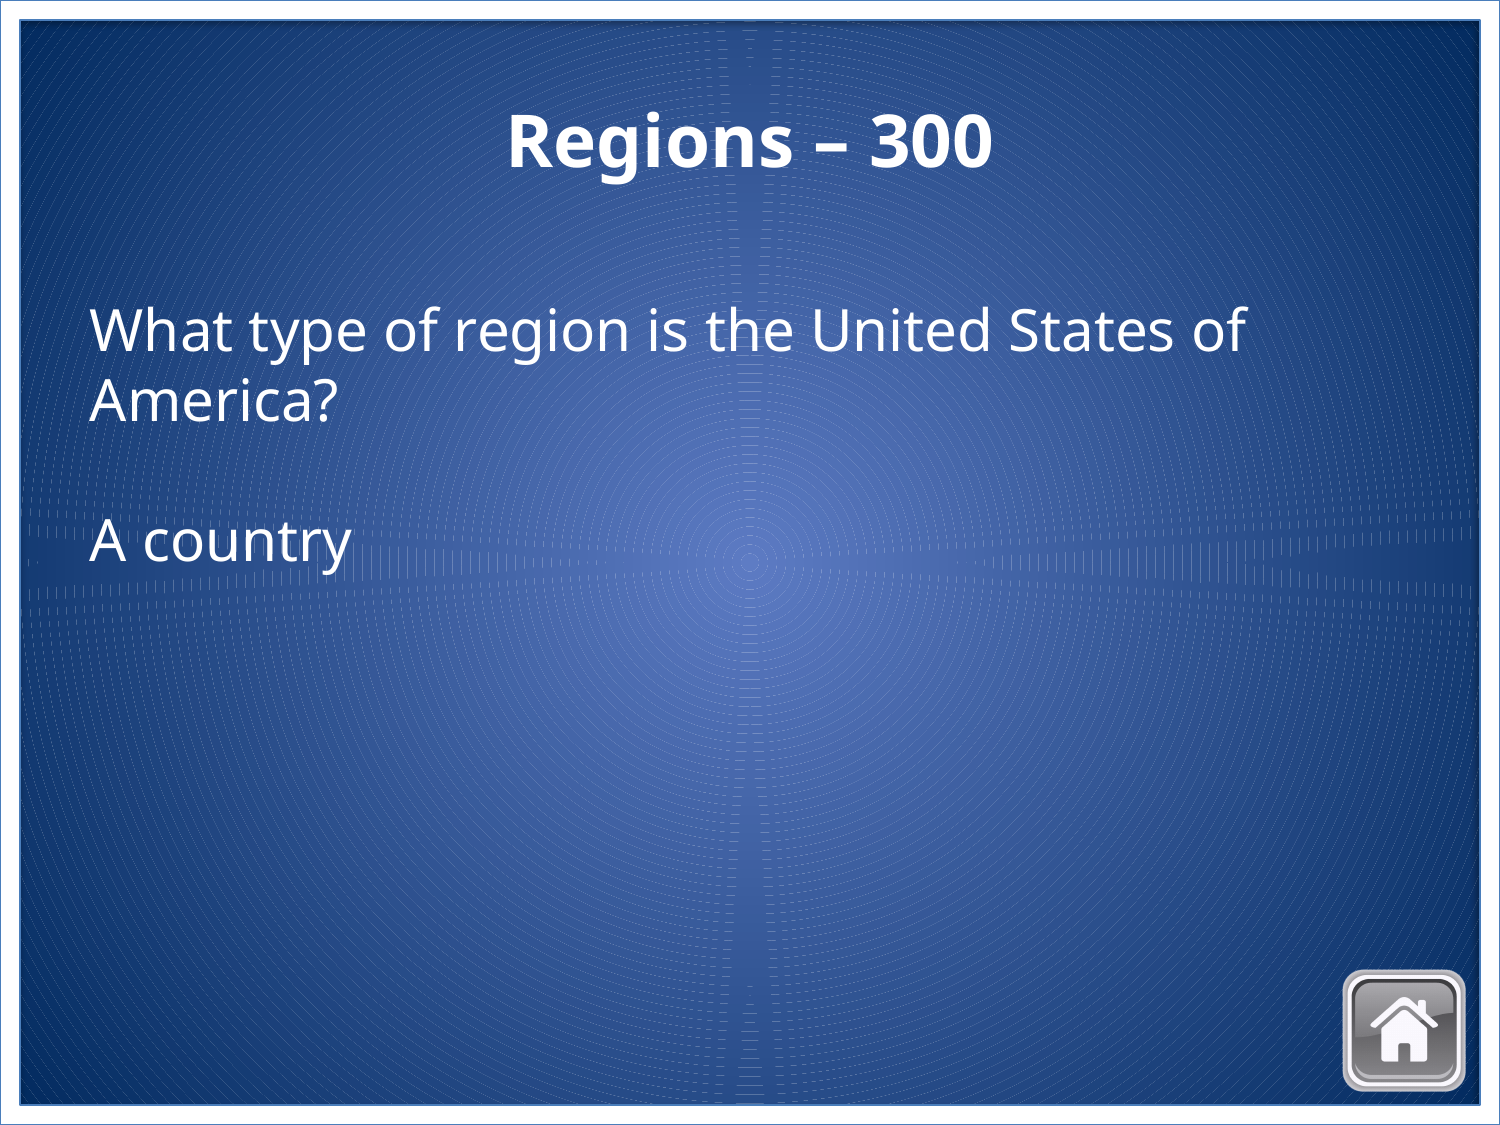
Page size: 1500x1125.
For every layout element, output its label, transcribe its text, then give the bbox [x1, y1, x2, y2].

text_box [0, 0, 1500, 1125]
picture [1342, 968, 1467, 1093]
text_box What type of region is the United States of America? A country [74, 285, 1425, 581]
title Regions – 300 [75, 45, 1425, 233]
